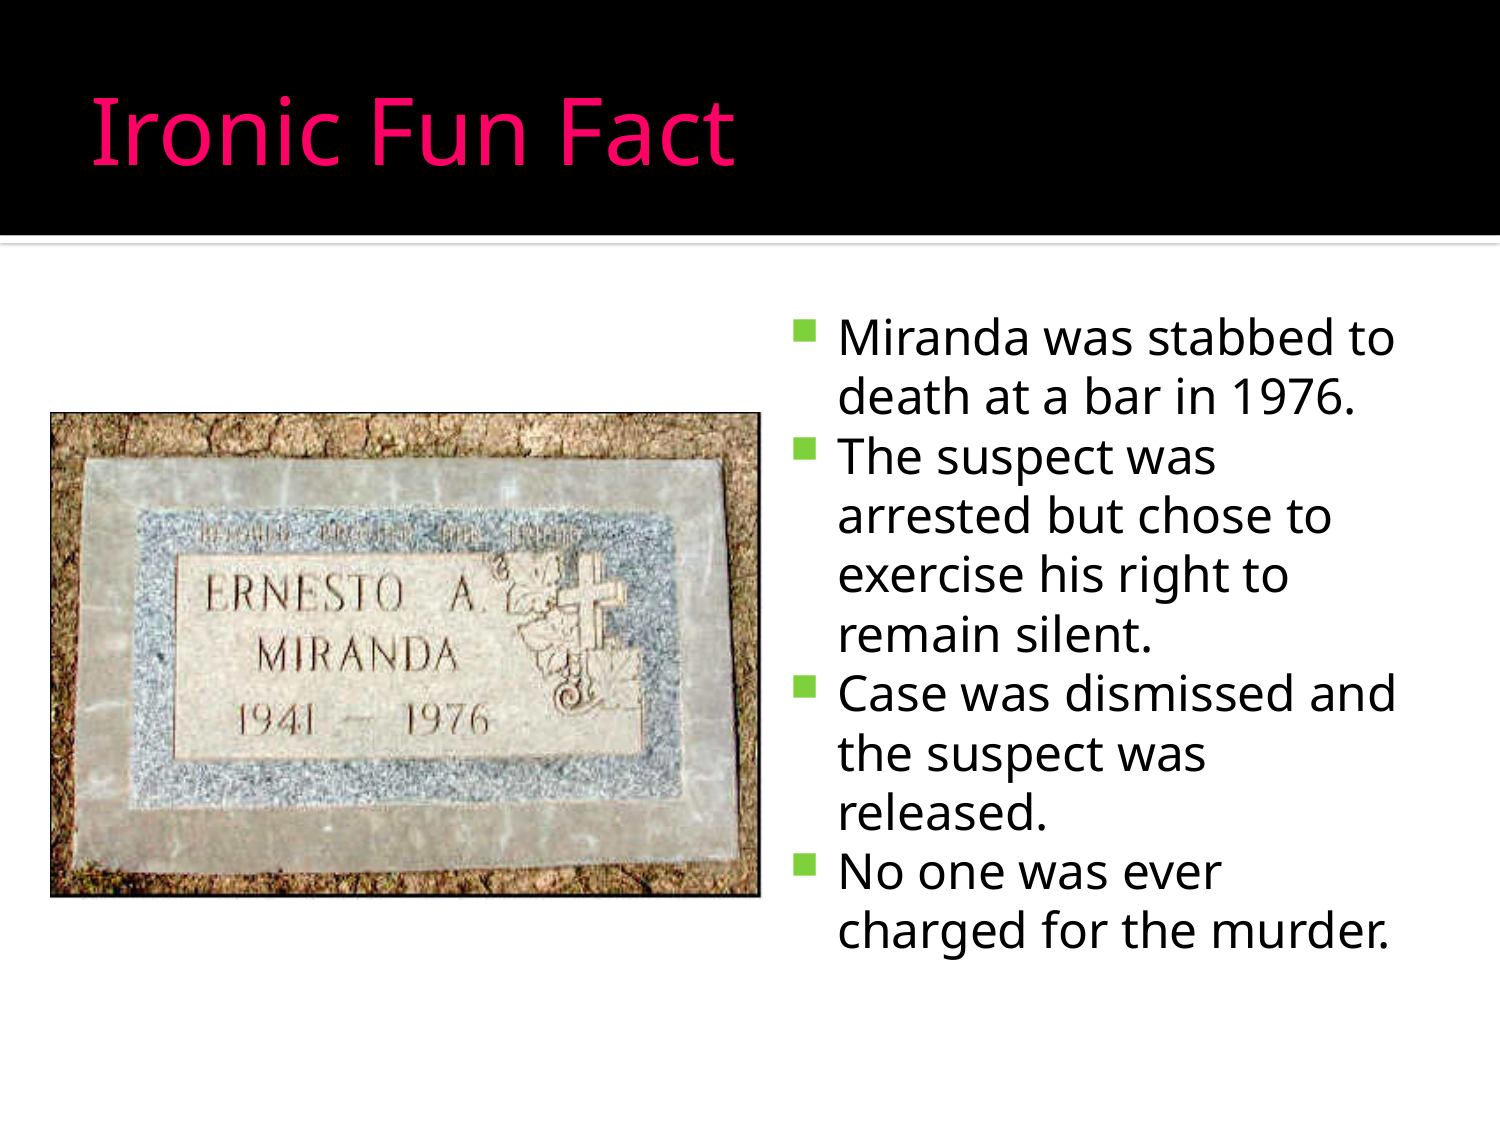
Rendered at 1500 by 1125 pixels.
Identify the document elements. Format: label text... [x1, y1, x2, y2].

title Ironic Fun Fact [75, 24, 1425, 231]
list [49, 412, 763, 900]
list Miranda was stabbed to death at a bar in 1976. The suspect was arrested but chose to exercise his right to remain silent. Case was dismissed and the suspect was released. No one was ever charged for the murder. [762, 291, 1425, 1050]
